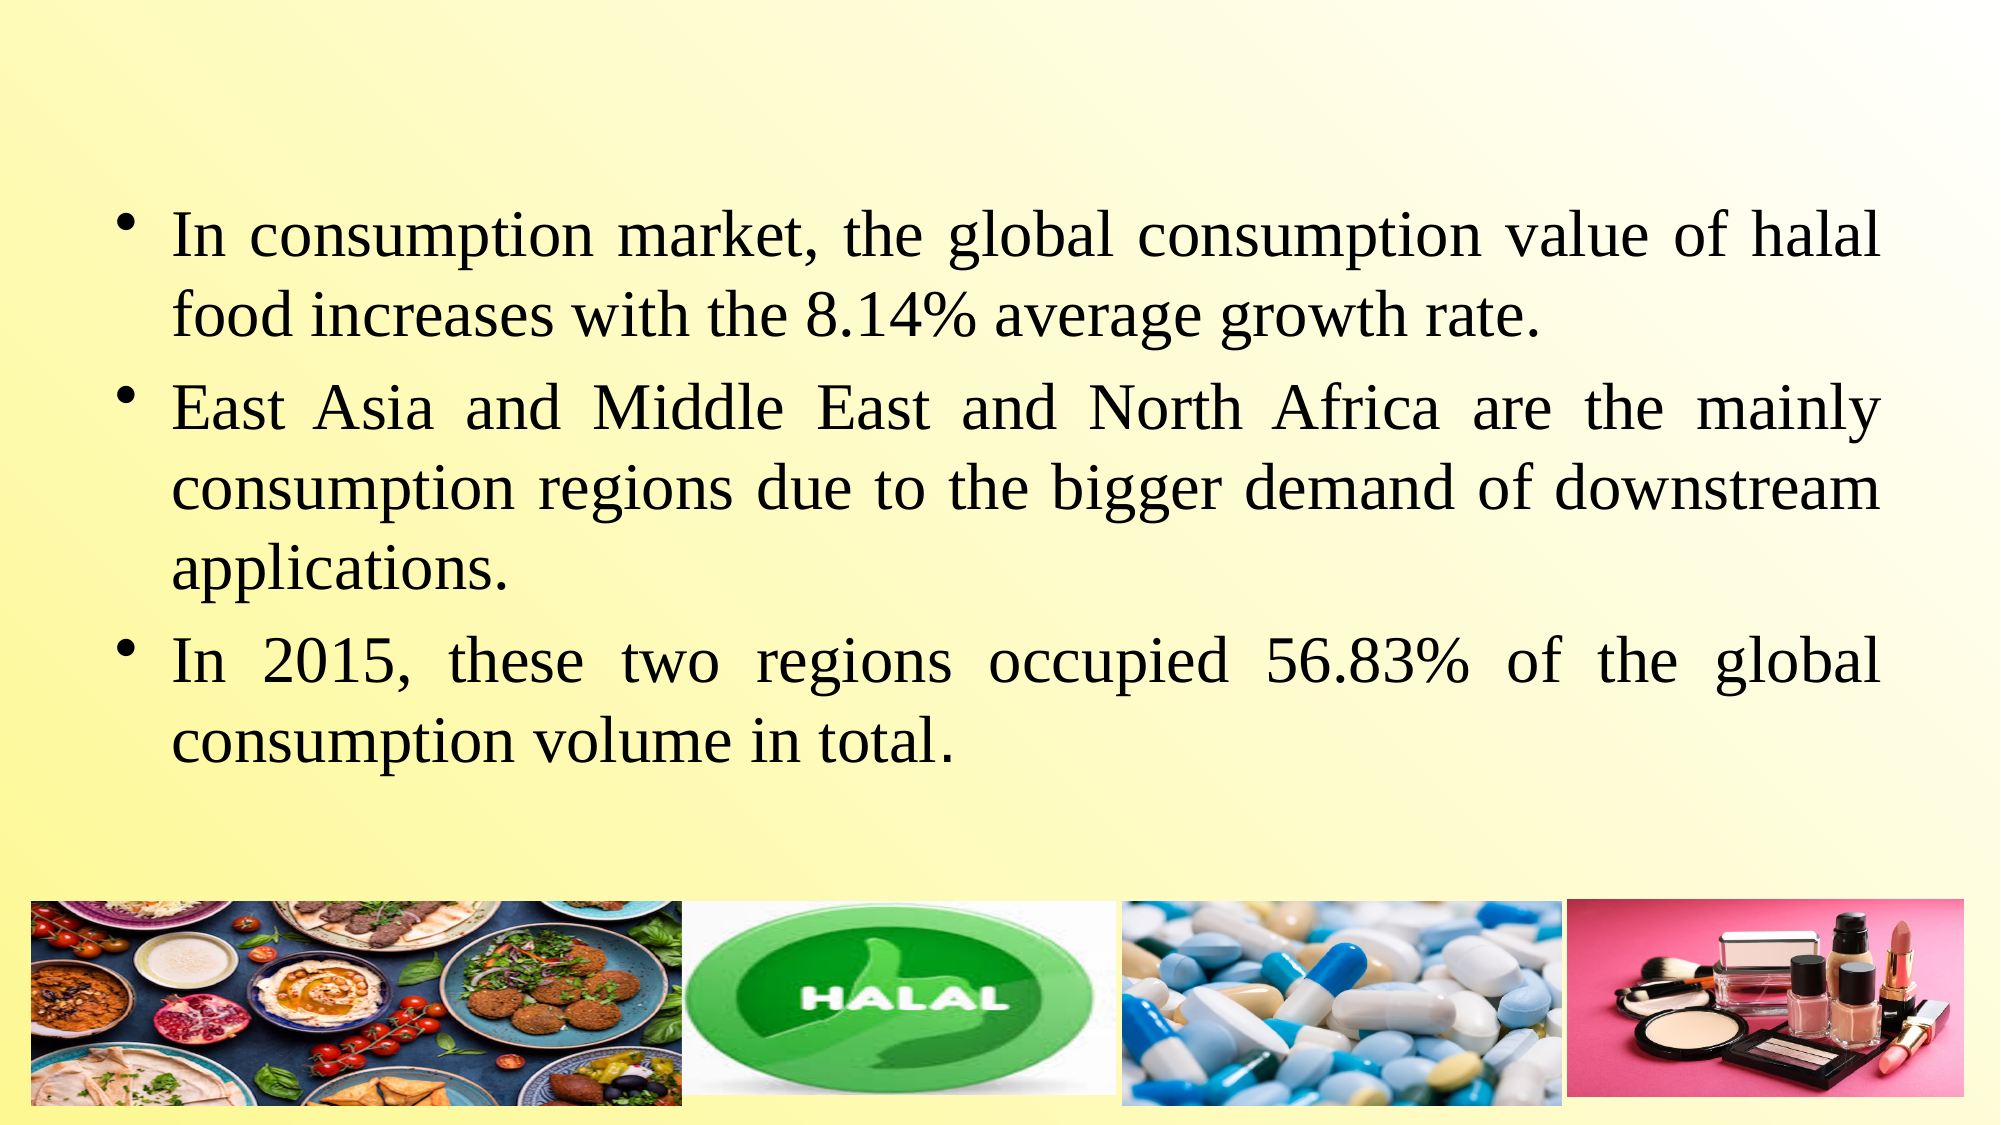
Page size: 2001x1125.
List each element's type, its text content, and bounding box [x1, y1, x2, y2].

picture [31, 901, 1117, 1106]
picture [1567, 899, 1964, 1097]
list In consumption market, the global consumption value of halal food increases with the 8.14% average growth rate. East Asia and Middle East and North Africa are the mainly consumption regions due to the bigger demand of downstream applications. In 2015, these two regions occupied 56.83% of the global consumption volume in total. [99, 181, 1900, 901]
picture [1122, 901, 1562, 1106]
